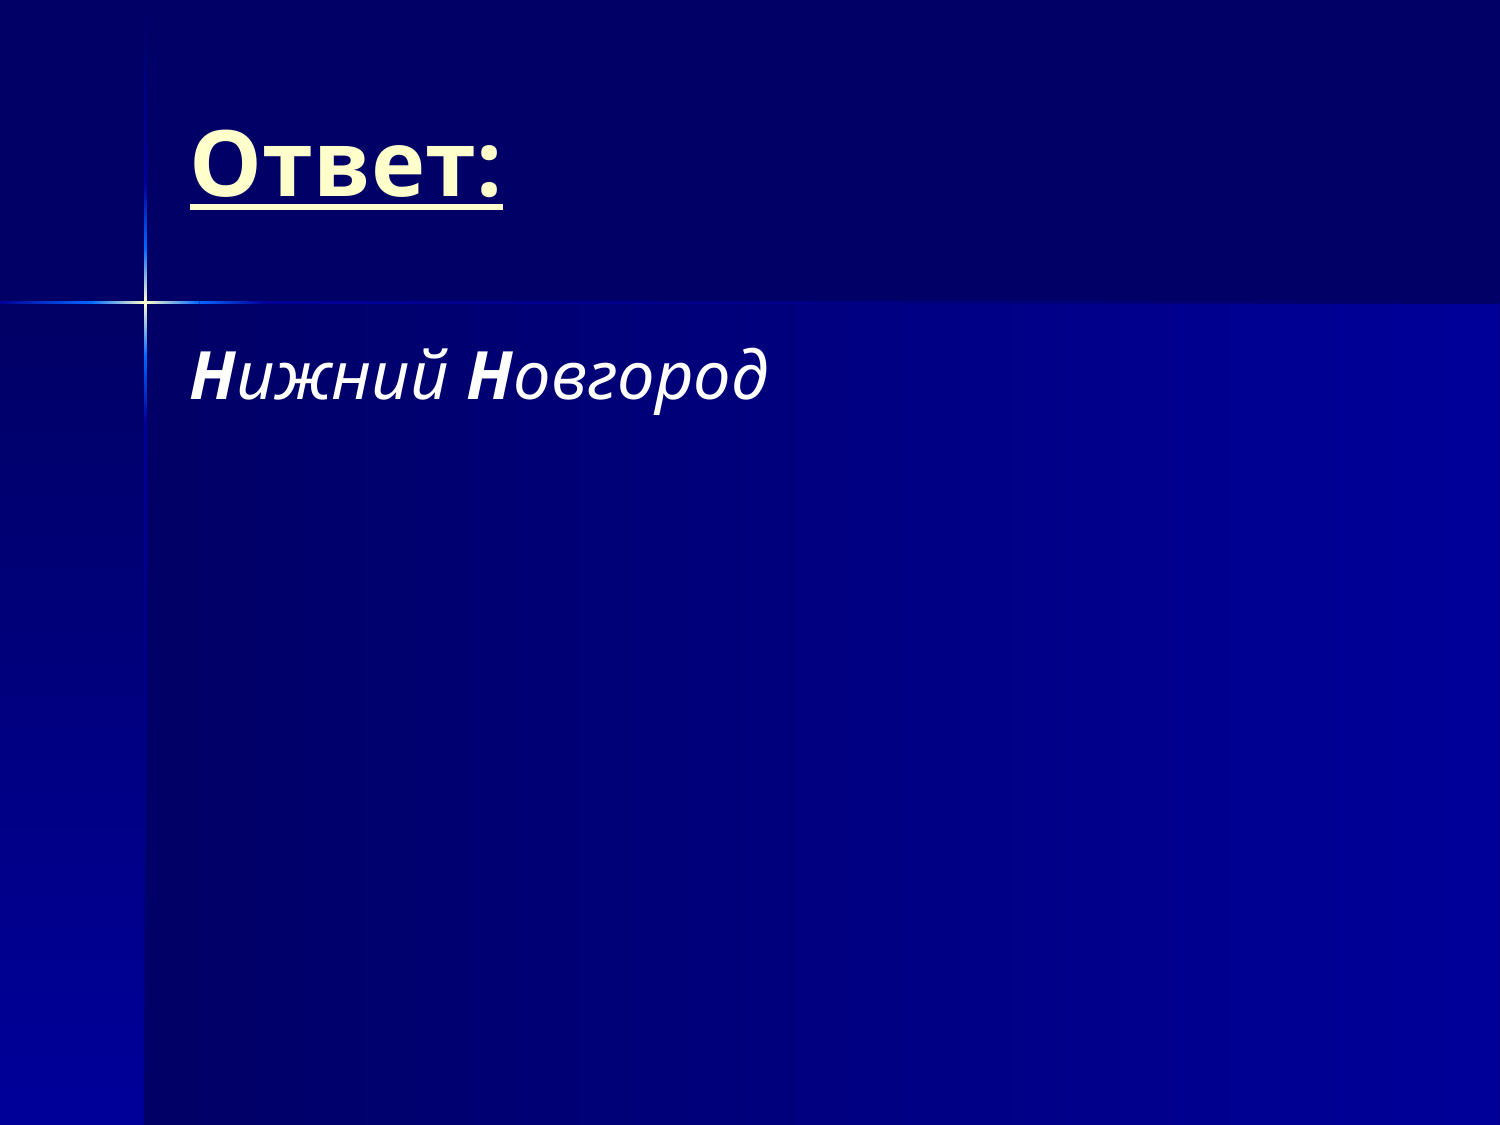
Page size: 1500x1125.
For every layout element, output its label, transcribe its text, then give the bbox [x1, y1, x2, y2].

title Ответ: [174, 49, 1413, 286]
list Нижний Новгород [174, 324, 1413, 1001]
